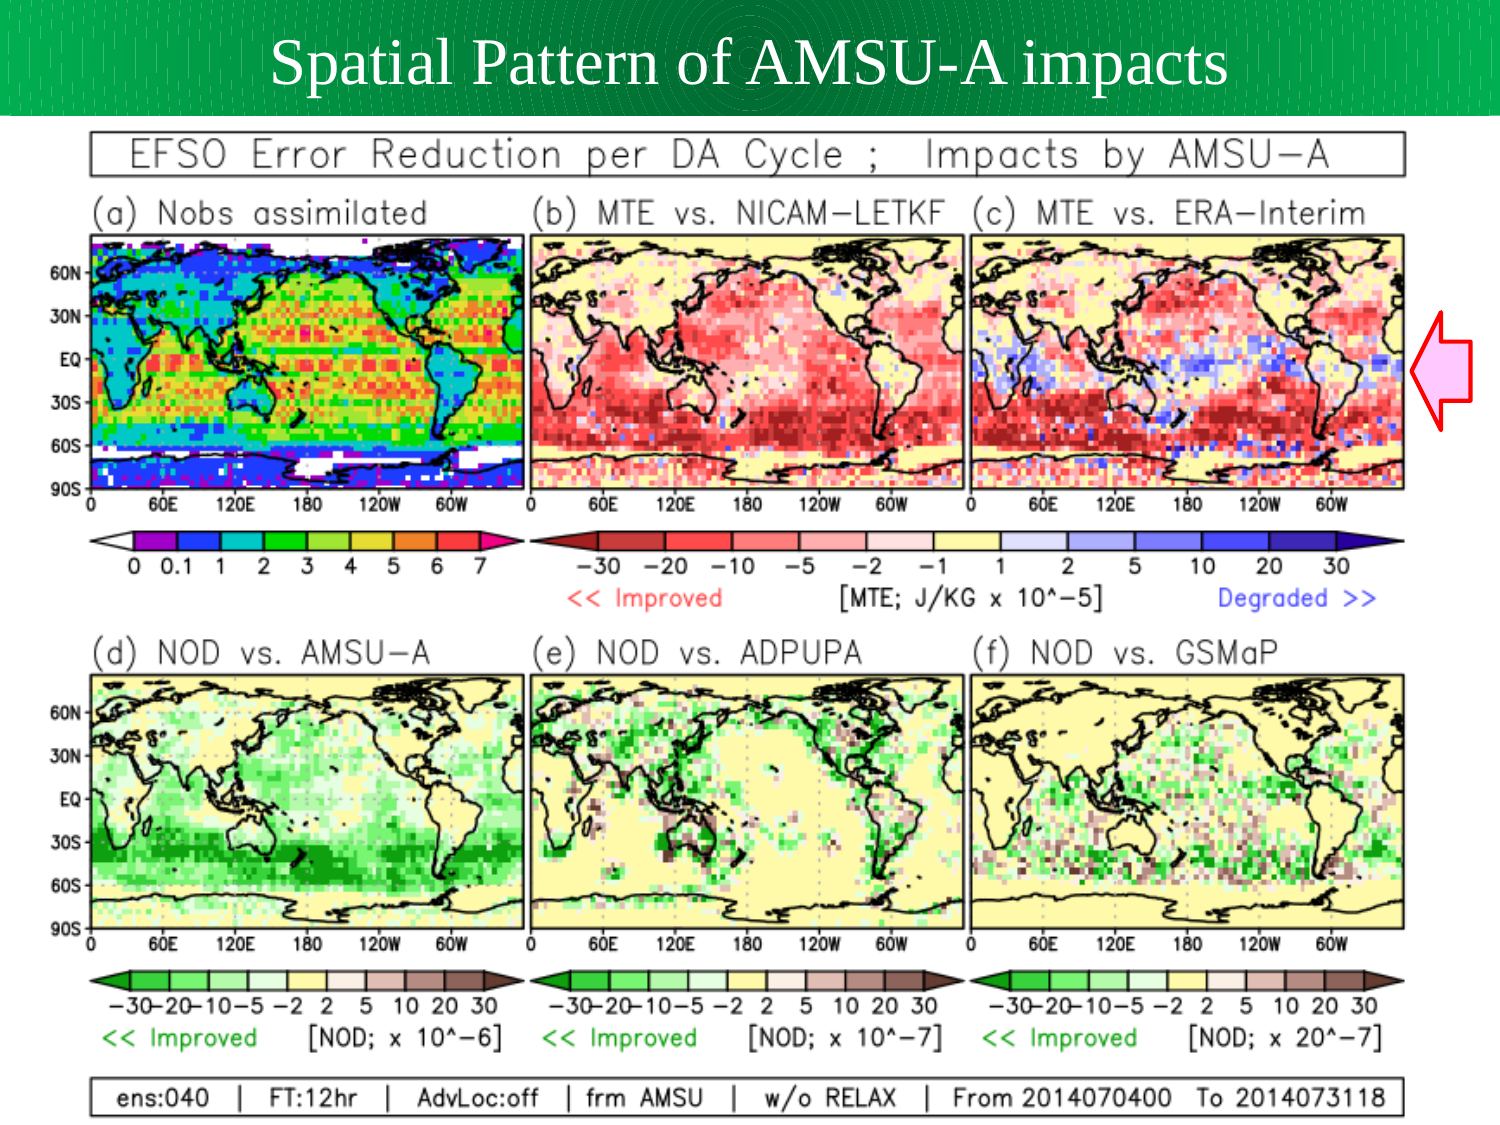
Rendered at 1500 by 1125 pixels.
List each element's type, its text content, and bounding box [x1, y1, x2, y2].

picture [41, 129, 1424, 1123]
text_box Spatial Pattern of AMSU-A impacts [0, 0, 1500, 116]
text_box [1427, 310, 1473, 433]
